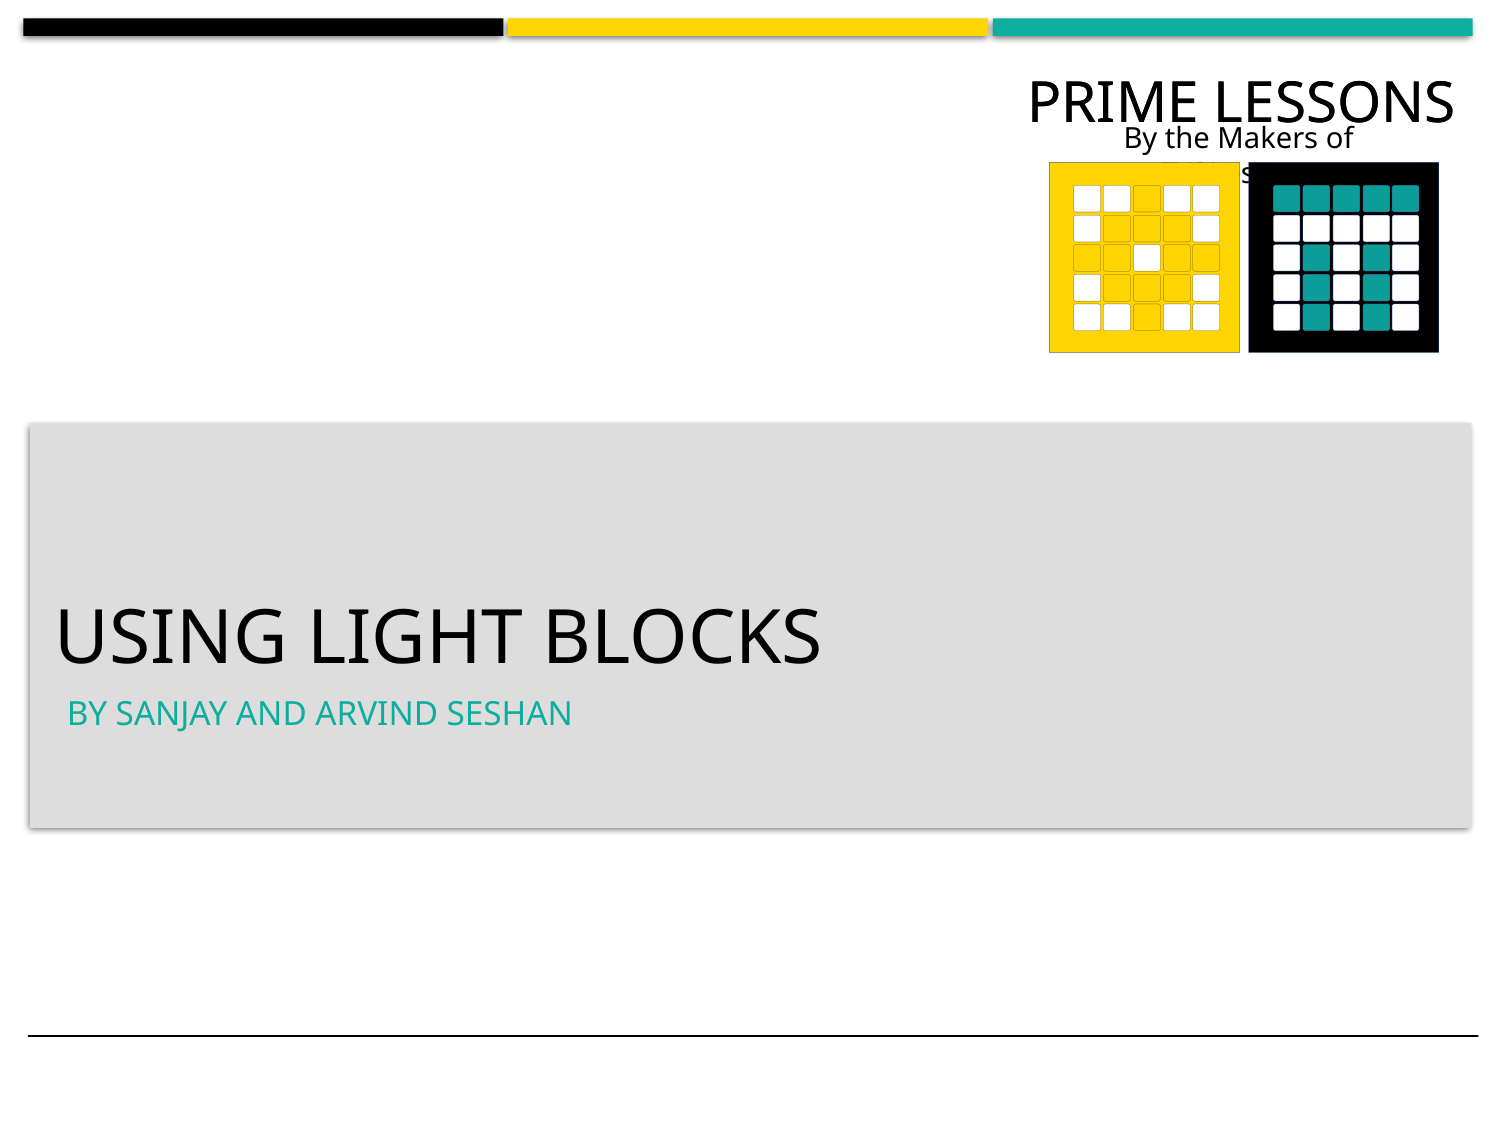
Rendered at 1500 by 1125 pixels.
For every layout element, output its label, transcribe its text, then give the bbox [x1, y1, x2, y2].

picture [1049, 162, 1240, 353]
picture [1248, 162, 1439, 353]
title USING Light blocks [39, 439, 1448, 686]
subtitle BY SANJAY AND ARVIND SESHAN [51, 685, 994, 782]
